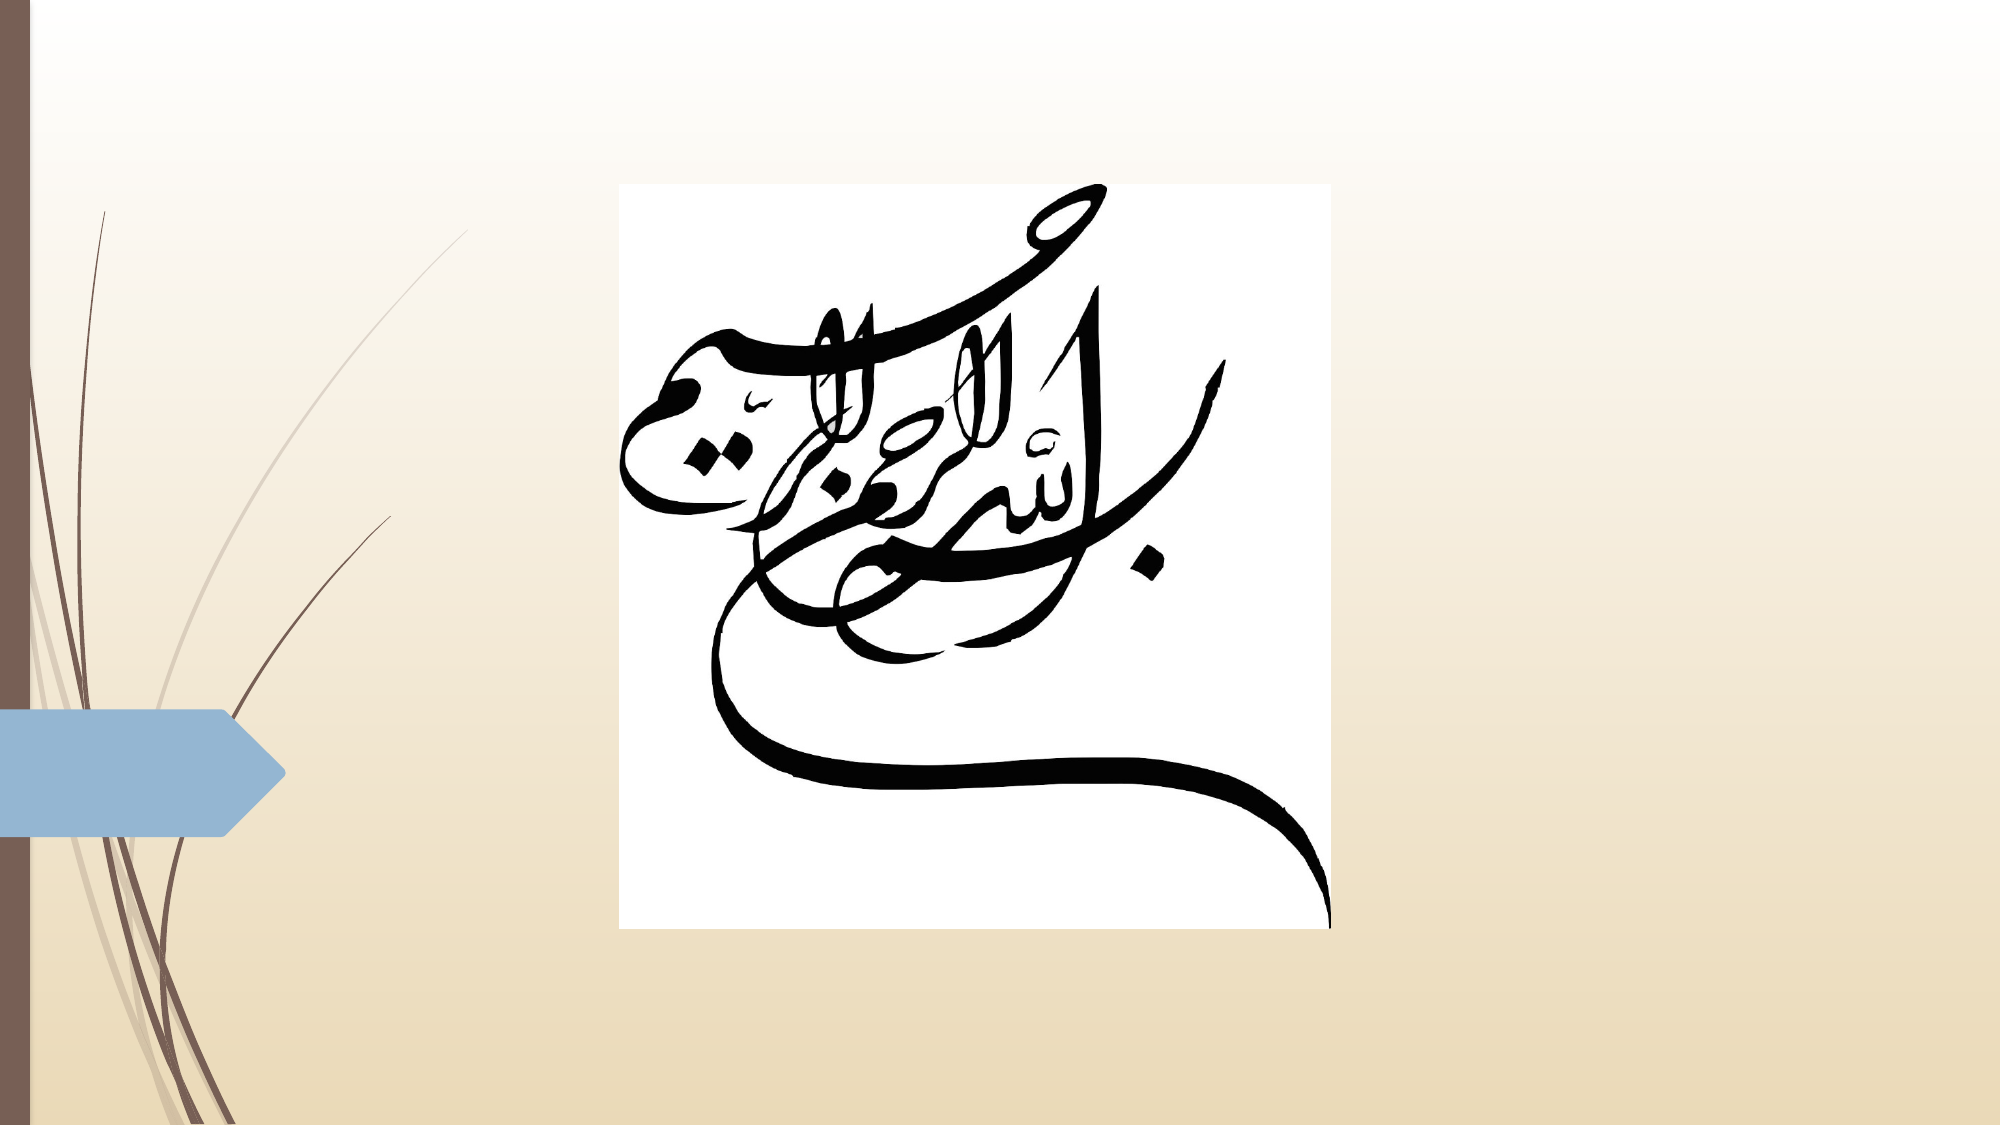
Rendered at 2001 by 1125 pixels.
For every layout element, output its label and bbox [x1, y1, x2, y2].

picture [618, 183, 1331, 930]
